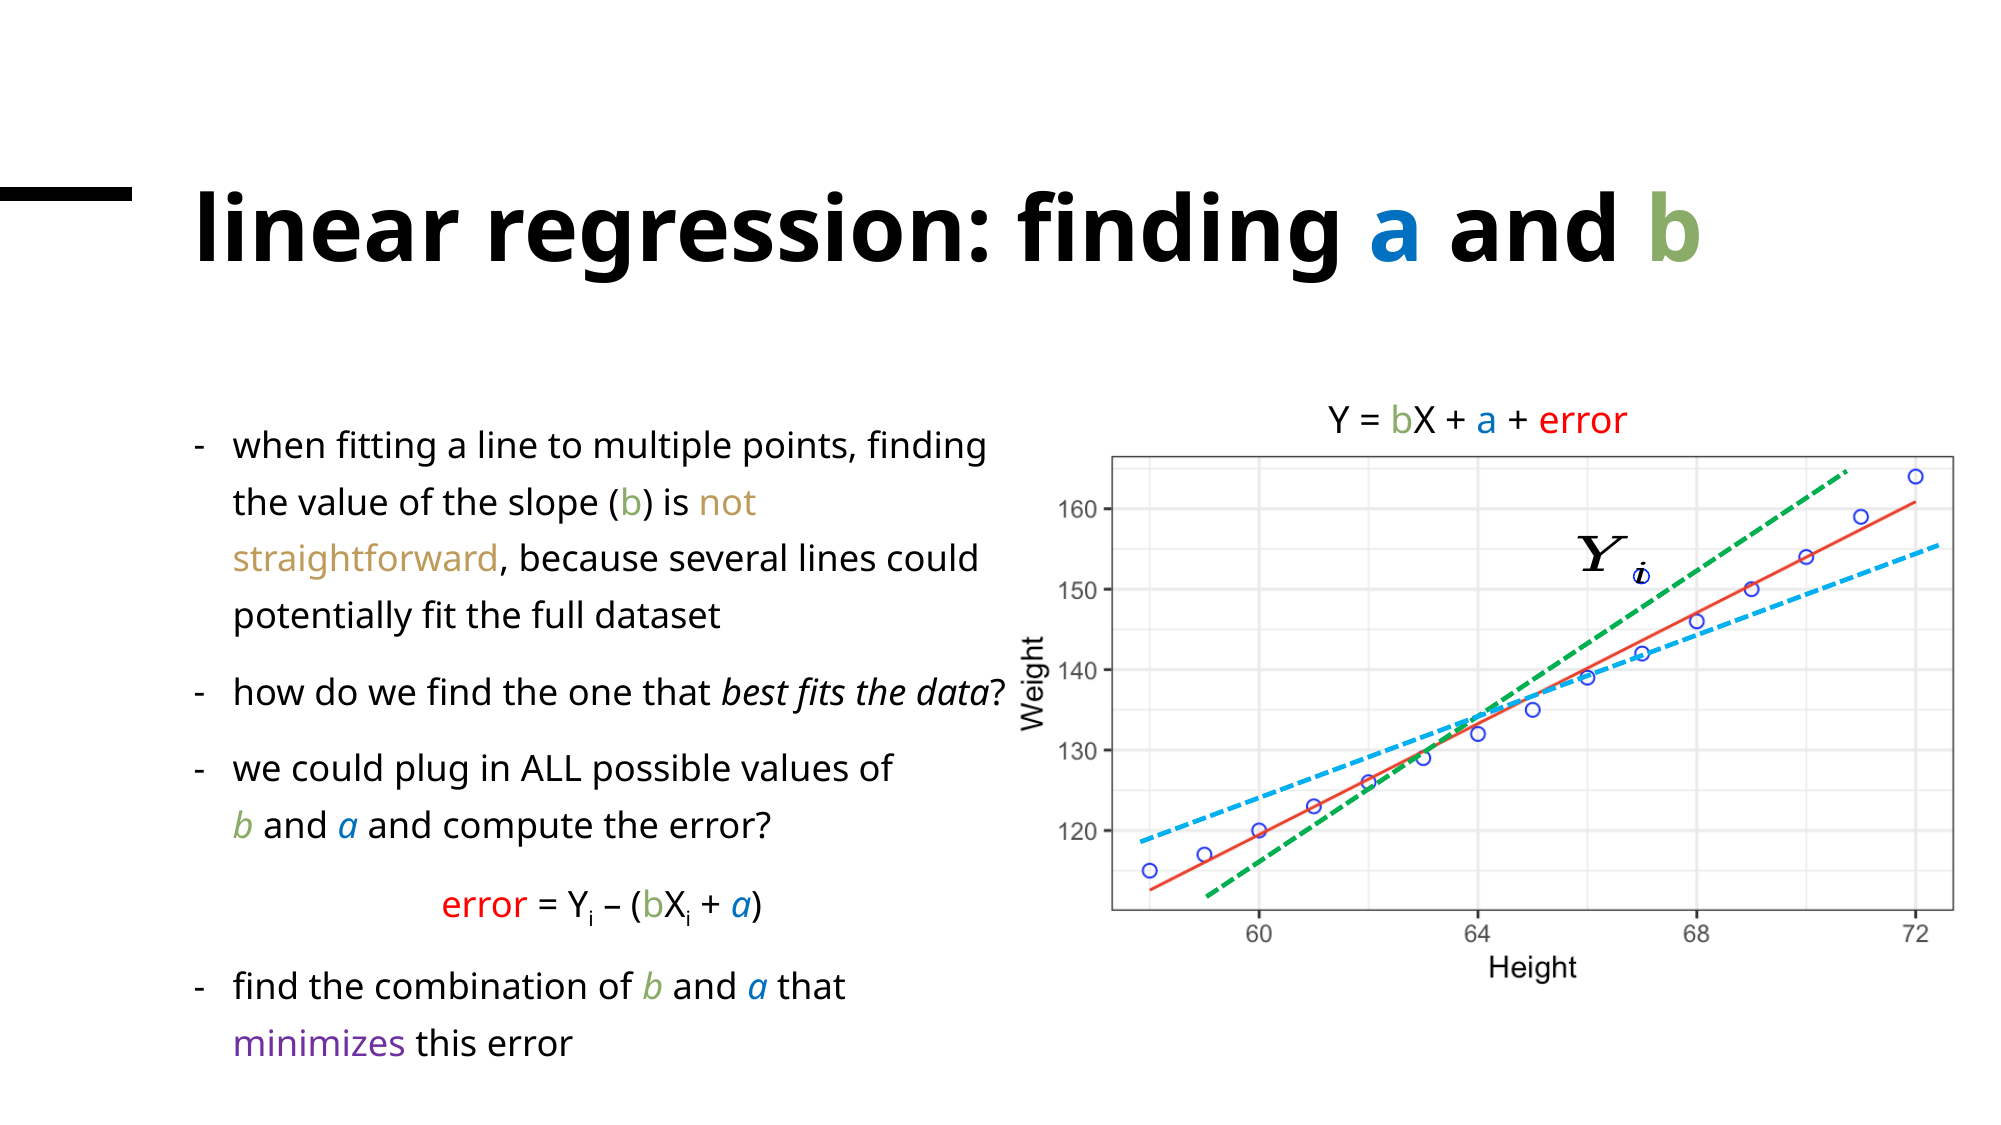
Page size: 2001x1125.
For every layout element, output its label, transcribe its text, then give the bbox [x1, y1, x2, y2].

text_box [1206, 470, 1847, 545]
text_box Y = bX + a + error [1254, 379, 1702, 444]
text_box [1206, 842, 1847, 897]
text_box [1573, 528, 1651, 590]
picture [1012, 444, 1963, 988]
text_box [1140, 545, 1939, 842]
title linear regression: finding a and b [178, 178, 1807, 392]
list when fitting a line to multiple points, finding the value of the slope (b) is not straightforward, because several lines could potentially fit the full dataset how do we find the one that best fits the data? we could plug in ALL possible values of b and a and compute the error? error = Yi – (bXi + a) find the combination of b and a that minimizes this error [178, 401, 1026, 1081]
